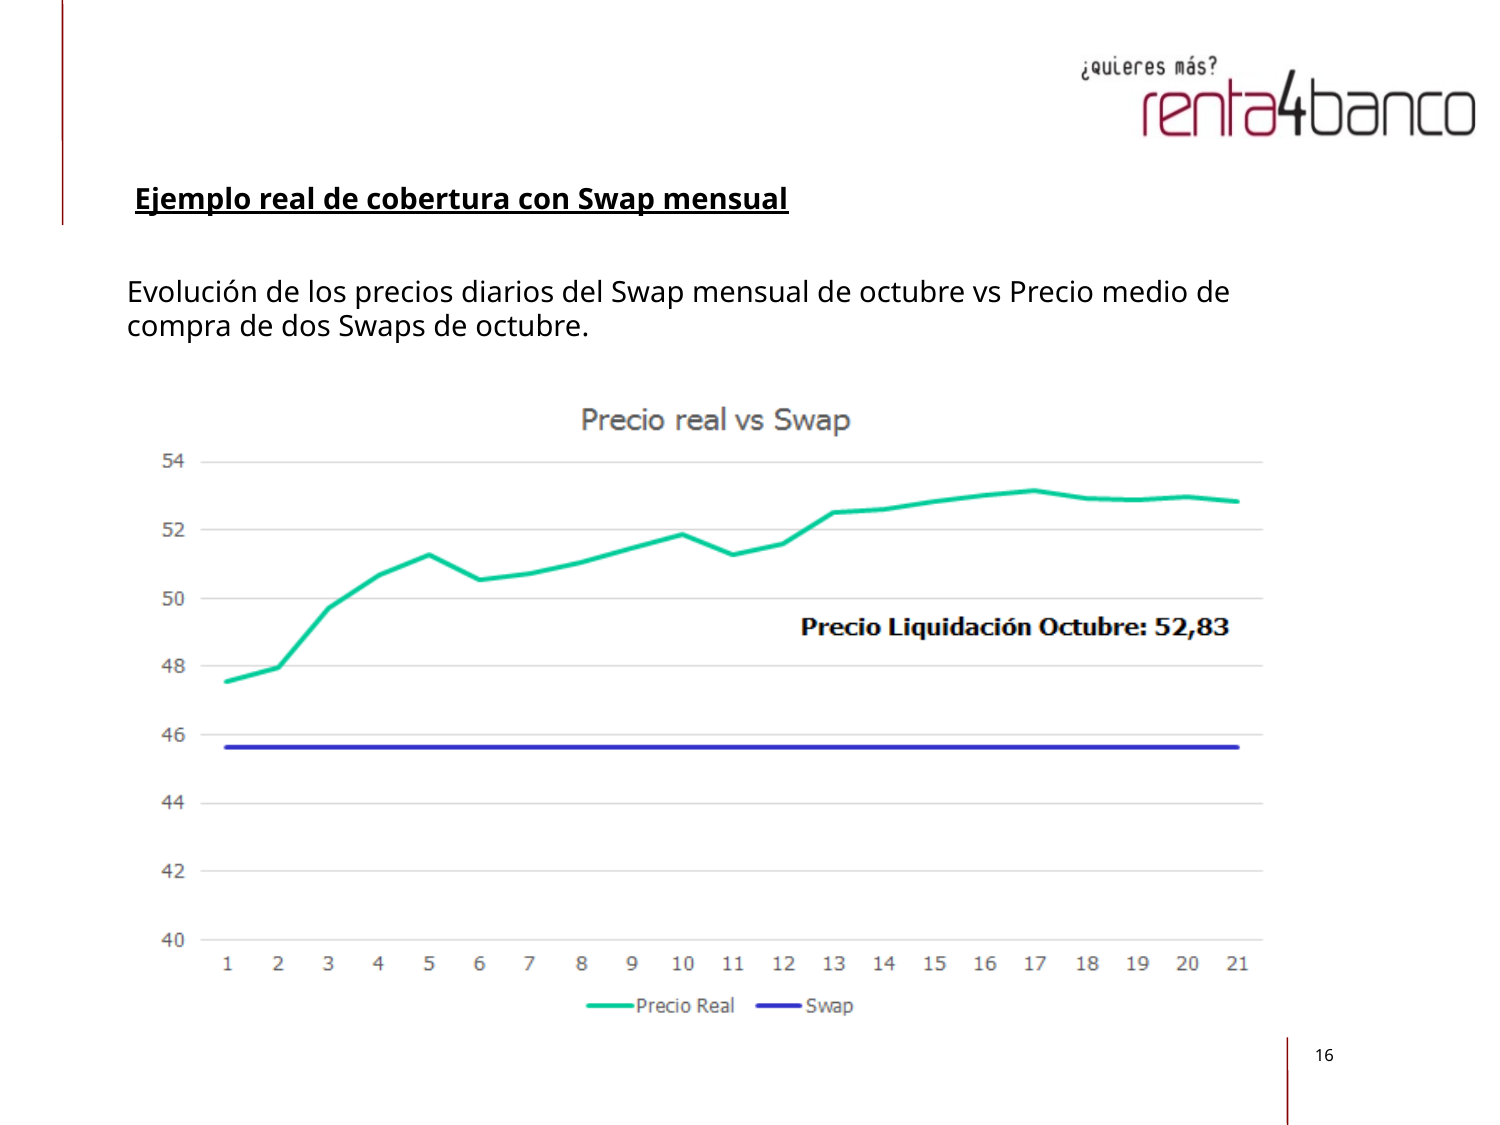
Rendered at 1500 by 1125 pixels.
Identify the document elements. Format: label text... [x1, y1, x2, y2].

slide_number 16 [1299, 1037, 1396, 1113]
text_box Evolución de los precios diarios del Swap mensual de octubre vs Precio medio de compra de dos Swaps de octubre. [112, 265, 1282, 351]
text_box Ejemplo real de cobertura con Swap mensual [119, 172, 804, 223]
picture [1080, 54, 1476, 139]
picture [147, 385, 1282, 1038]
